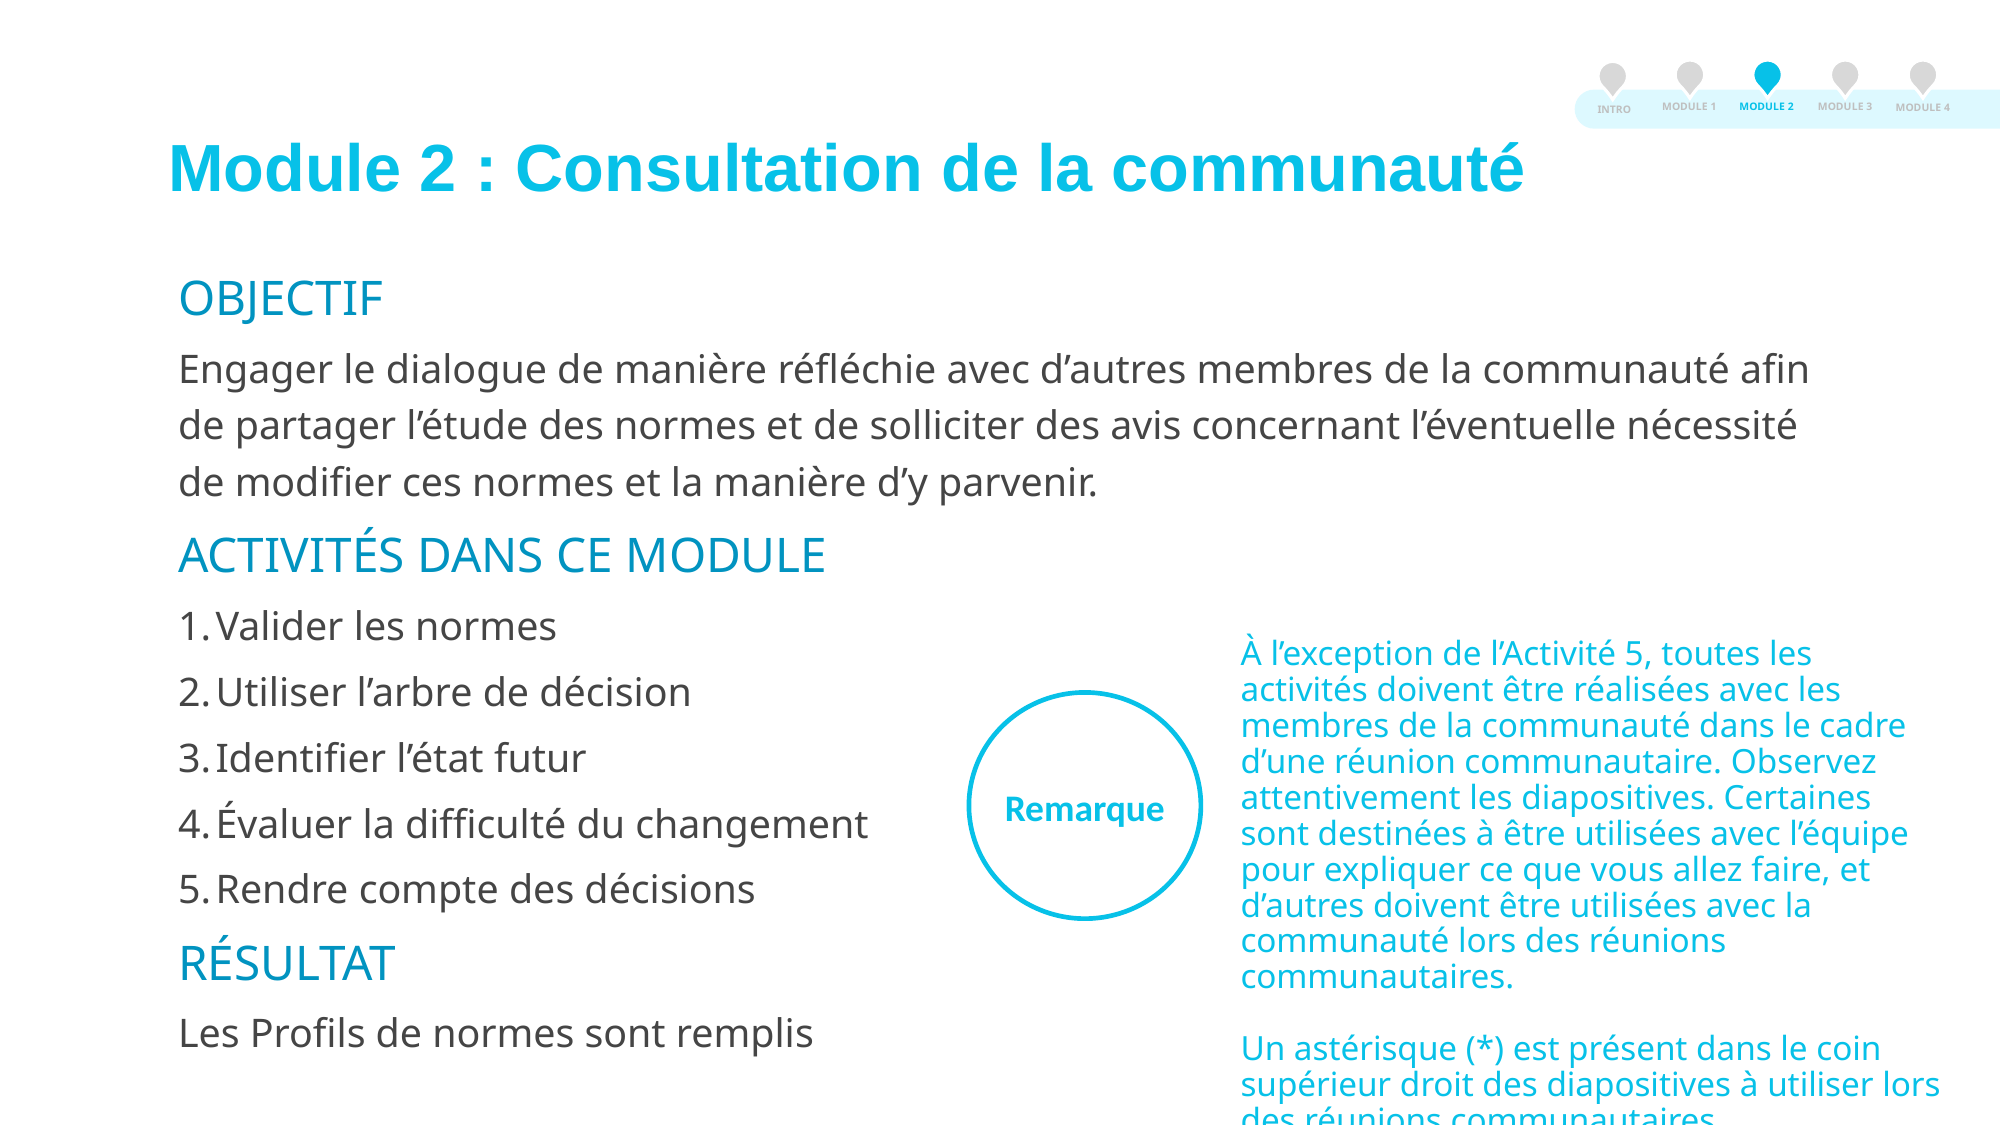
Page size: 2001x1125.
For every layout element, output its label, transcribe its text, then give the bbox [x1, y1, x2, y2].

text_box Remarque [968, 692, 1201, 919]
title Module 2 : Consultation de la communauté [168, 133, 1832, 190]
text_box À l’exception de l’Activité 5, toutes les activités doivent être réalisées avec les membres de la communauté dans le cadre d’une réunion communautaire. Observez attentivement les diapositives. Certaines sont destinées à être utilisées avec l’équipe pour expliquer ce que vous allez faire, et d’autres doivent être utilisées avec la communauté lors des réunions communautaires. Un astérisque (*) est présent dans le coin supérieur droit des diapositives à utiliser lors des réunions communautaires. [1240, 637, 1943, 890]
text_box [1574, 53, 2000, 125]
list OBJECTIF Engager le dialogue de manière réfléchie avec d’autres membres de la communauté afin de partager l’étude des normes et de solliciter des avis concernant l’éventuelle nécessité de modifier ces normes et la manière d’y parvenir. ACTIVITÉS DANS CE MODULE Valider les normes Utiliser l’arbre de décision Identifier l’état futur Évaluer la difficulté du changement Rendre compte des décisions RÉSULTAT Les Profils de normes sont remplis [163, 248, 1832, 1072]
